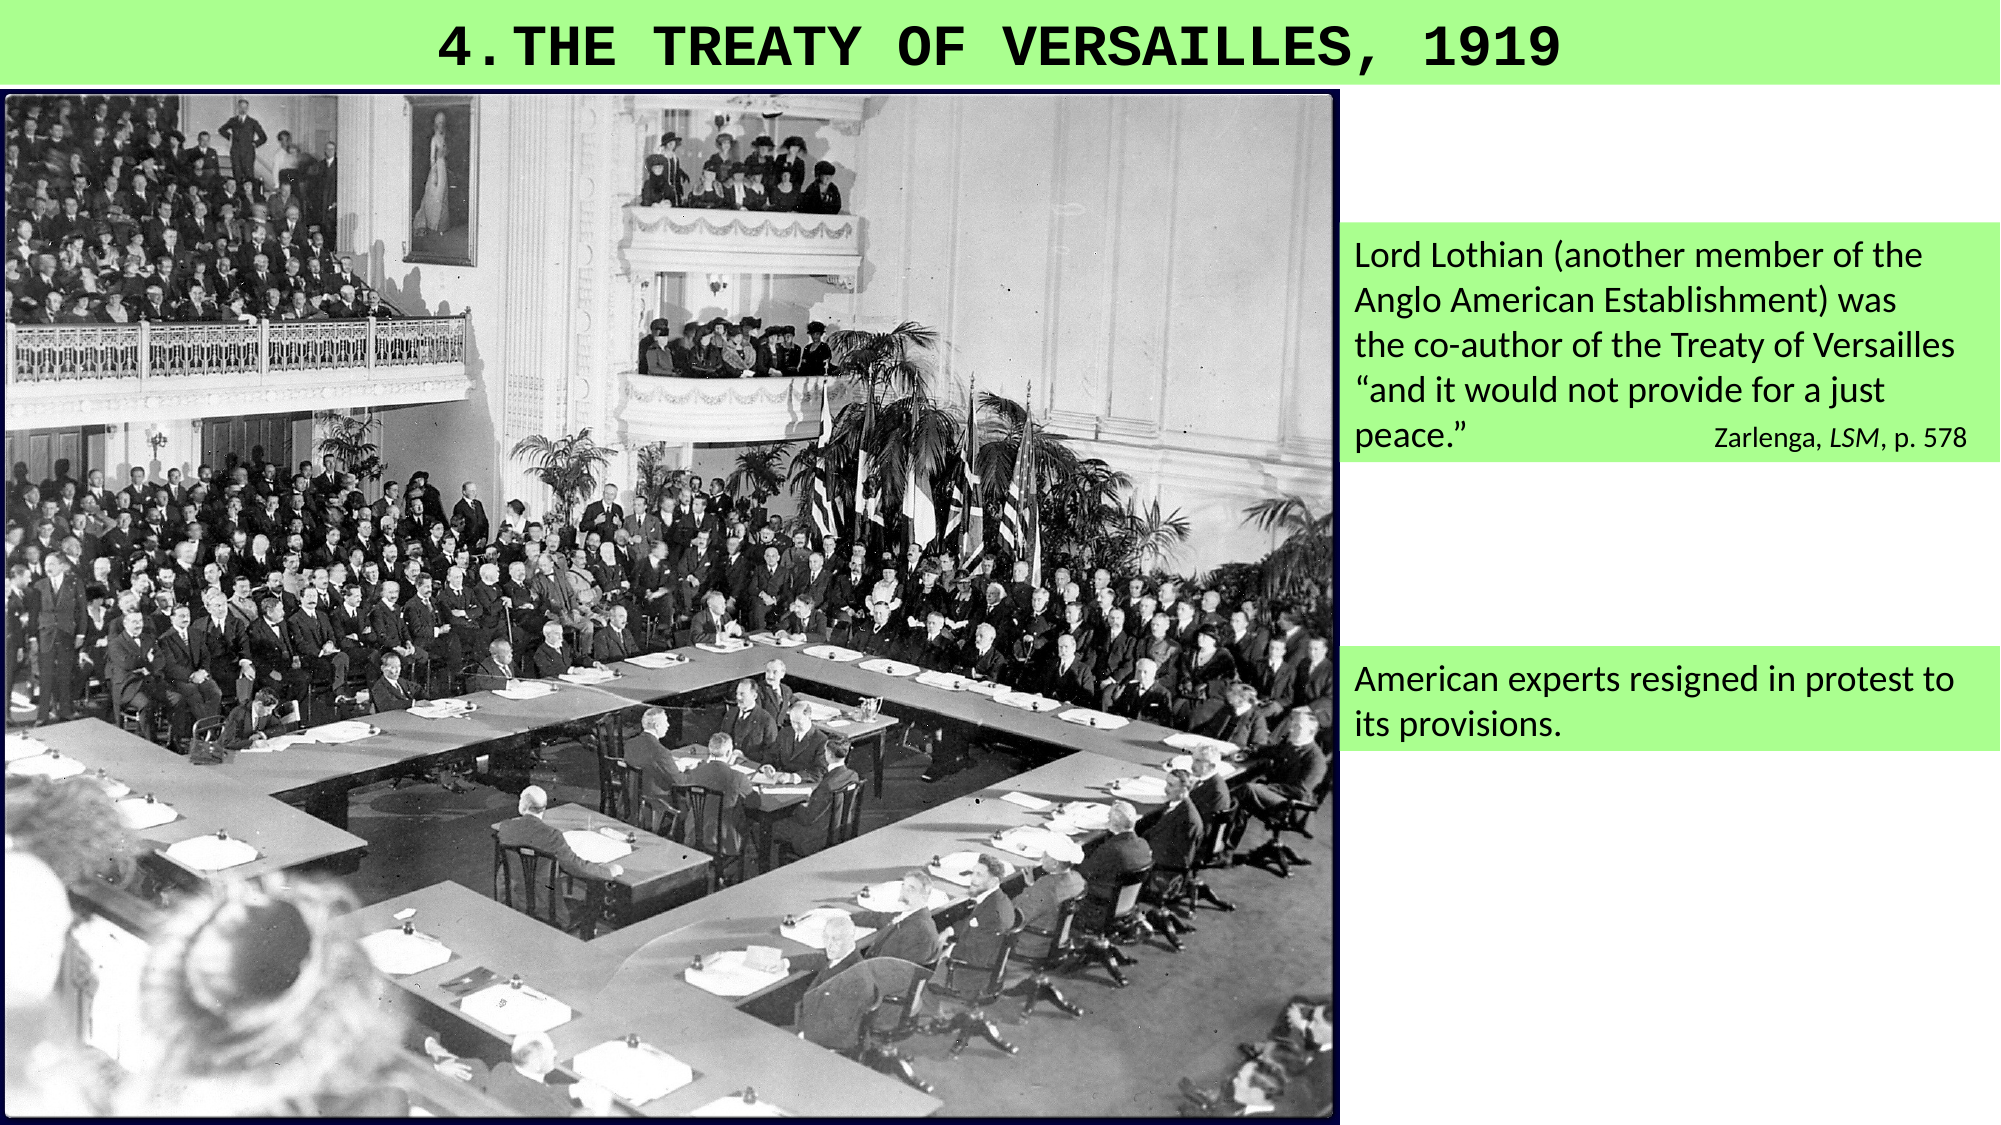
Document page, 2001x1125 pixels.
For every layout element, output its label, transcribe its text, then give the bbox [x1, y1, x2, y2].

text_box American experts resigned in protest to its provisions. [1340, 646, 2000, 751]
text_box Lord Lothian (another member of the Anglo American Establishment) was the co-author of the Treaty of Versailles “and it would not provide for a just peace.” Zarlenga, LSM, p. 578 [1340, 222, 2000, 463]
text_box THE TREATY OF VERSAILLES, 1919 [0, 0, 2000, 85]
picture [0, 89, 1340, 1125]
